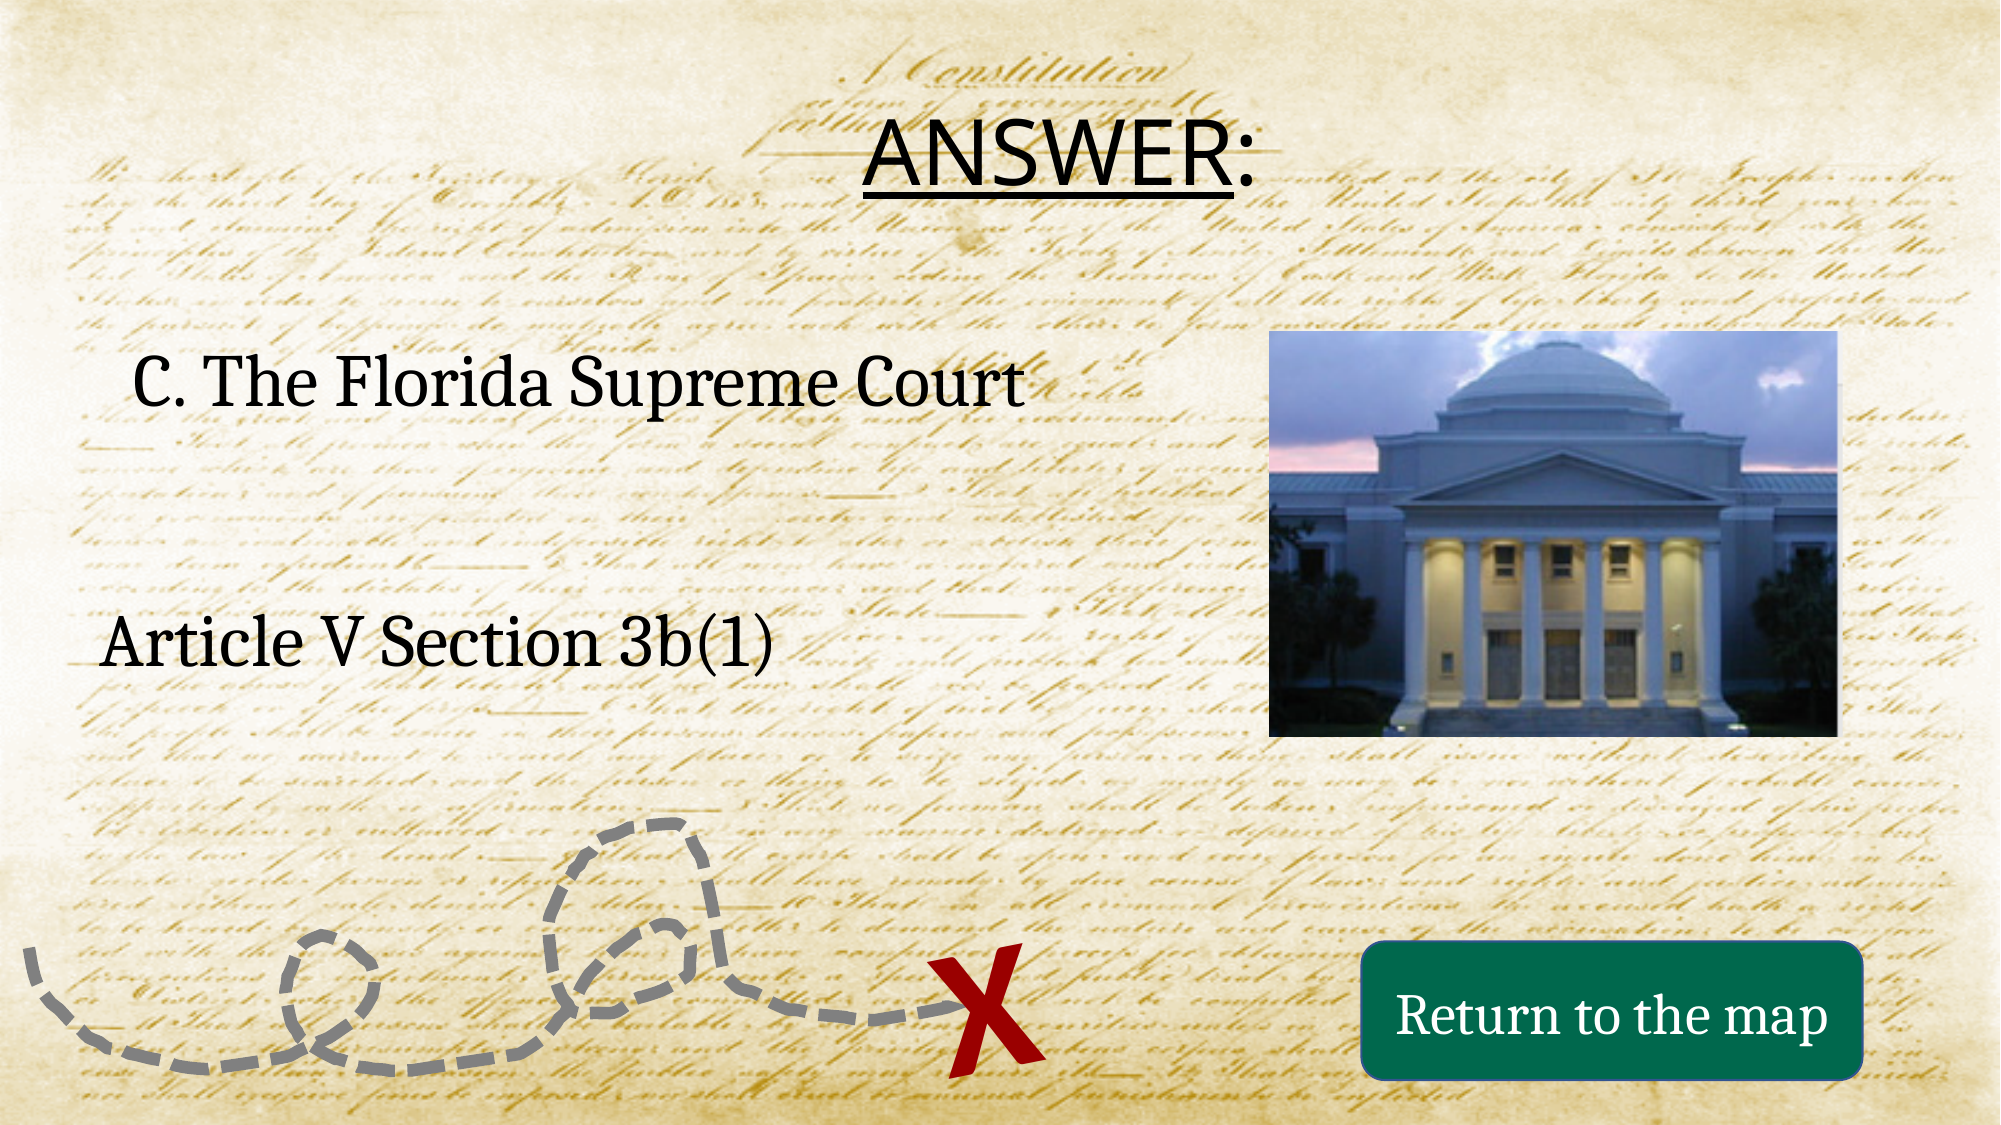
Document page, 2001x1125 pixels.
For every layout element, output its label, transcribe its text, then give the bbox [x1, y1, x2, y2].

text_box Return to the map [1360, 940, 1864, 1082]
picture [1269, 331, 1843, 737]
text_box ANSWER: [423, 42, 1699, 255]
text_box C. The Florida Supreme Court Article V Section 3b(1) [19, 299, 1320, 925]
